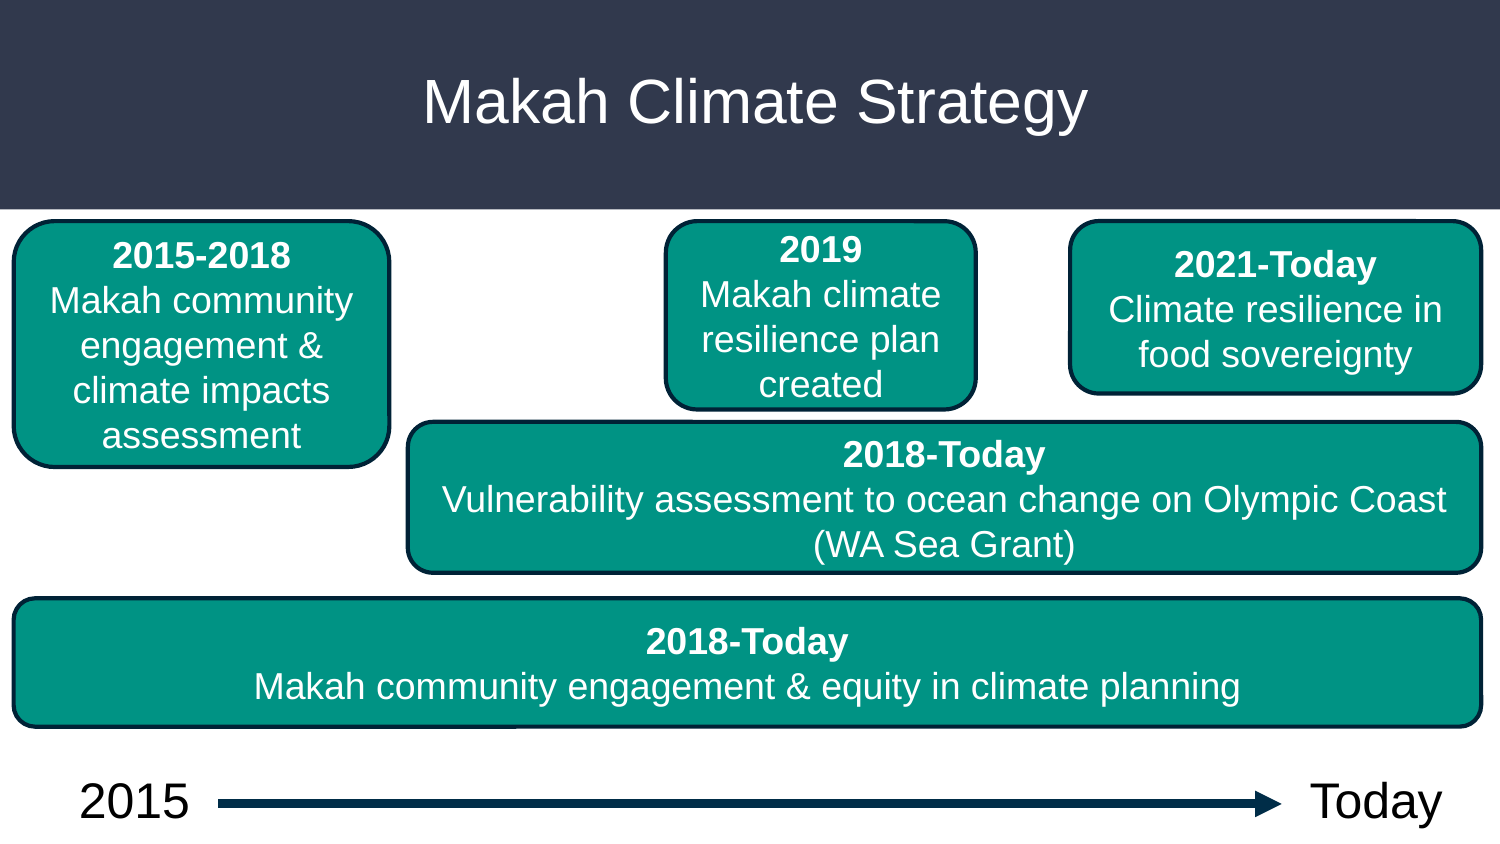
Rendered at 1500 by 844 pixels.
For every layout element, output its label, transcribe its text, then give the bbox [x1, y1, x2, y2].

text_box 2019 Makah climate resilience plan created [663, 219, 978, 412]
text_box 2015 [64, 761, 270, 837]
title Makah Climate Strategy [407, 46, 1120, 149]
text_box 2021-Today Climate resilience in food sovereignty [1067, 218, 1484, 396]
text_box 2018-Today Makah community engagement & equity in climate planning [11, 596, 1484, 729]
text_box Today [1294, 761, 1500, 837]
text_box 2015-2018 Makah community engagement & climate impacts assessment [11, 219, 392, 470]
text_box 2018-Today Vulnerability assessment to ocean change on Olympic Coast (WA Sea Grant) [405, 419, 1484, 575]
